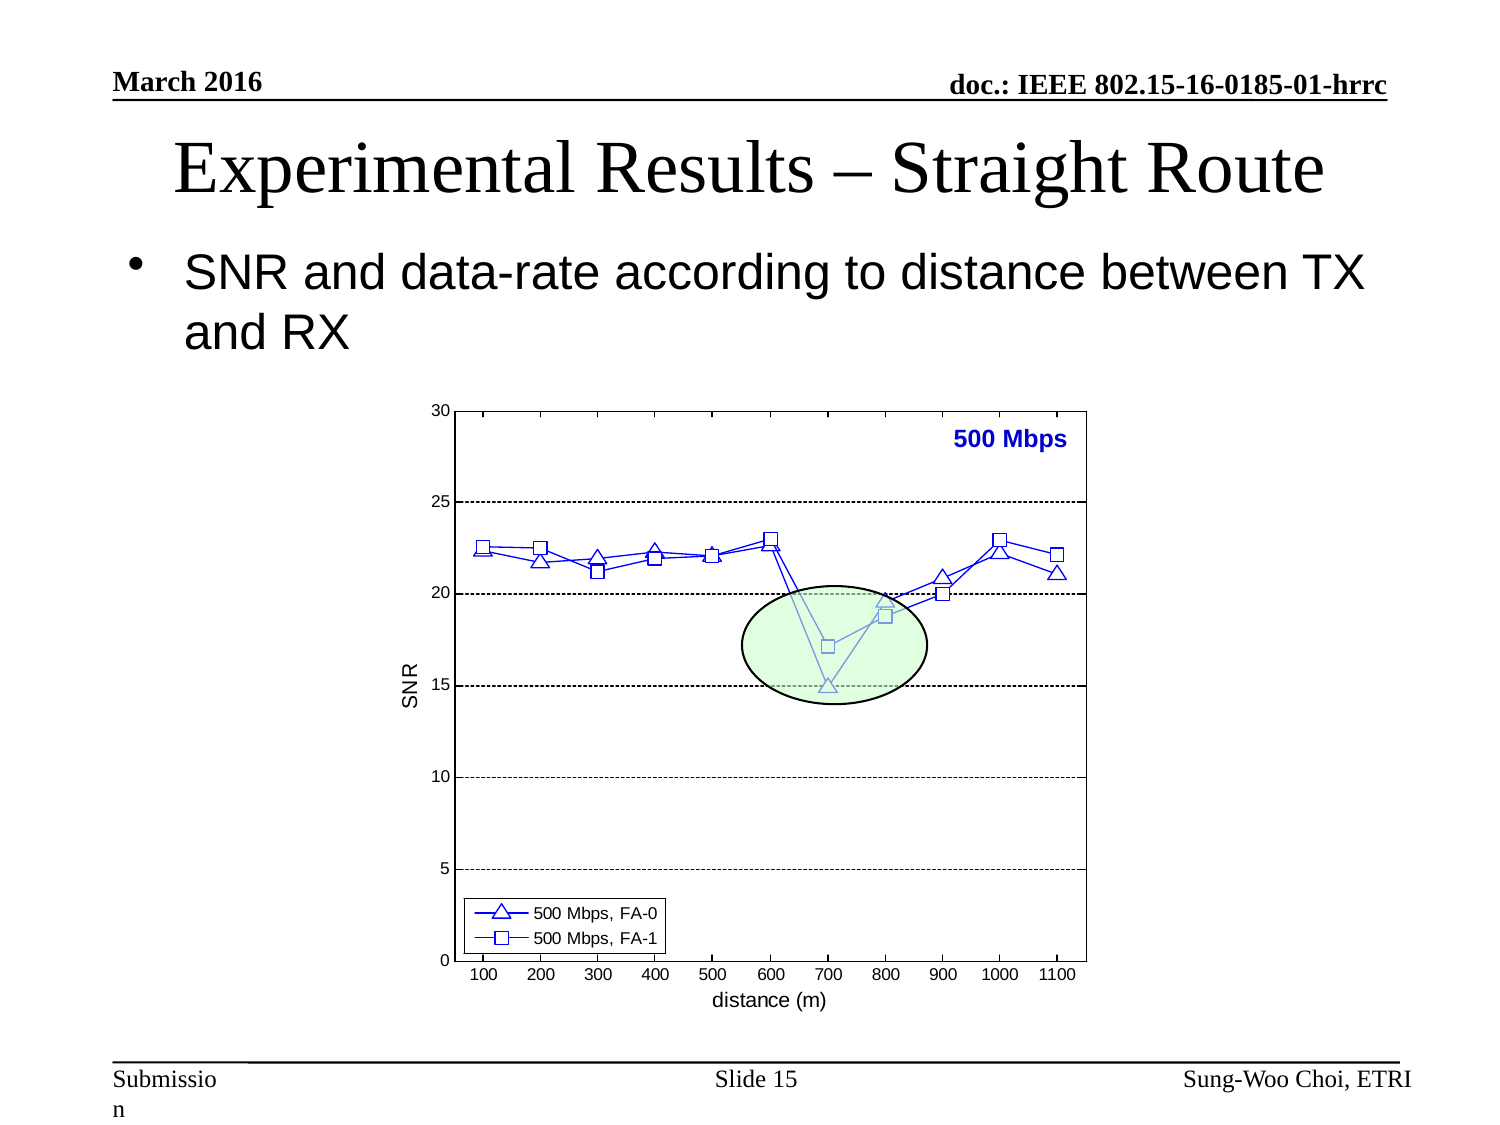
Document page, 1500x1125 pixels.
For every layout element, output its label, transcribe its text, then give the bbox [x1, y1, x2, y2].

list SNR and data-rate according to distance between TX and RX [112, 231, 1388, 1000]
title Experimental Results – Straight Route [112, 112, 1388, 213]
footer Sung-Woo Choi, ETRI [900, 1062, 1413, 1093]
picture [348, 361, 1164, 1036]
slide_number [112, 62, 375, 98]
slide_number Slide 15 [712, 1062, 800, 1093]
